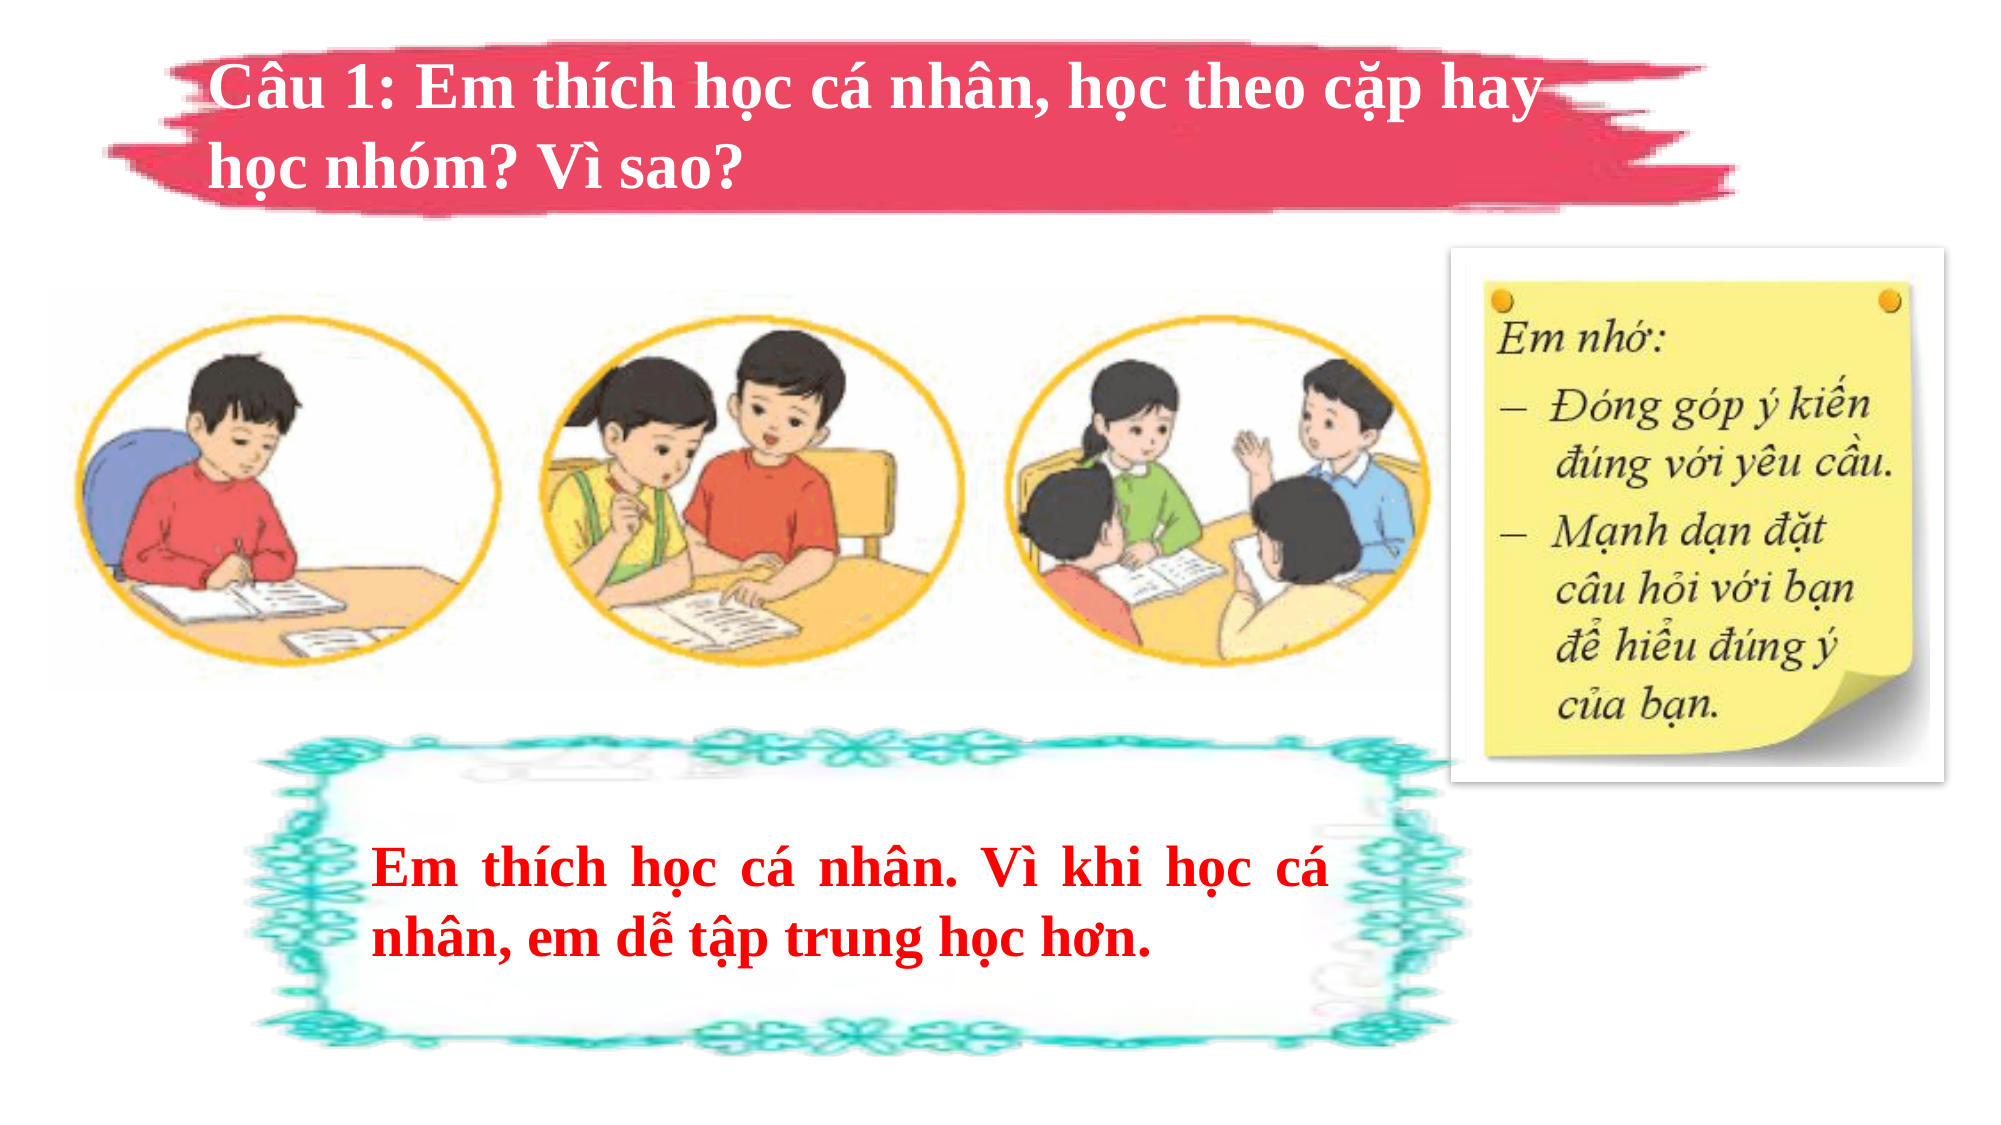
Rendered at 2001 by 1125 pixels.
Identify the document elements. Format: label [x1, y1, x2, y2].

picture [46, 290, 1452, 692]
picture [1465, 262, 1930, 767]
text_box [80, 19, 2000, 286]
text_box [224, 712, 1525, 1057]
